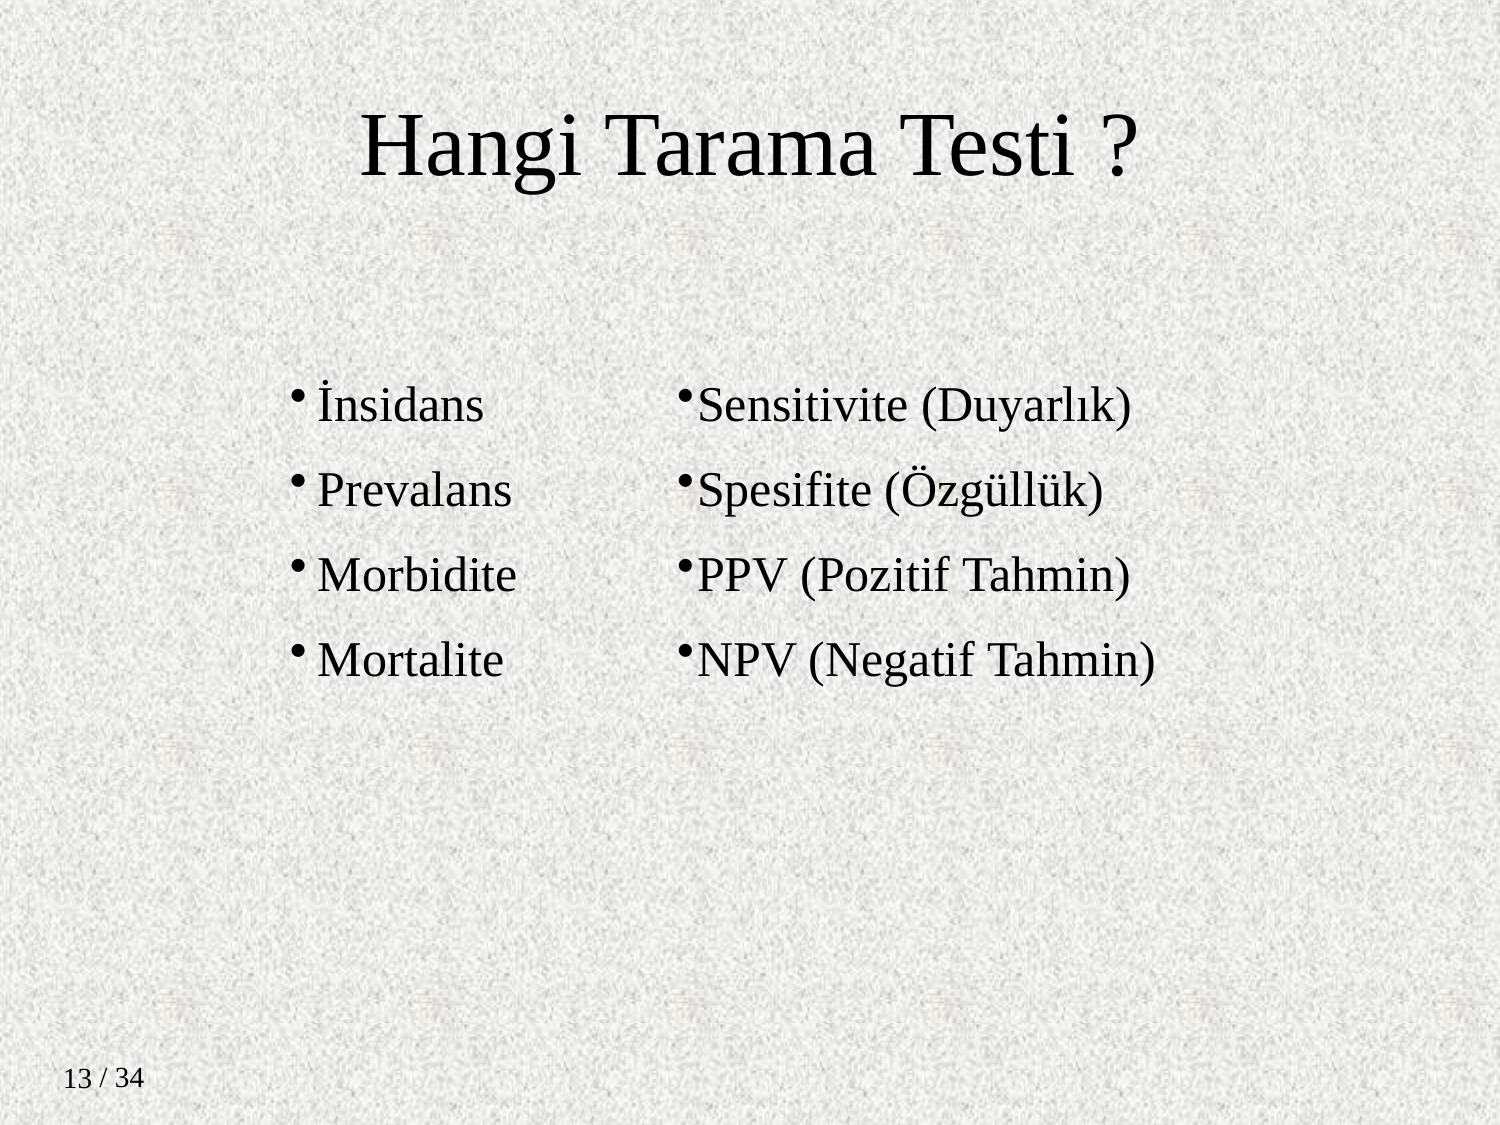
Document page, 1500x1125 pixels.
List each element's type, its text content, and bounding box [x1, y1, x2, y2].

title Hangi Tarama Testi ? [74, 44, 1426, 233]
slide_number 13 [5, 1051, 108, 1125]
text_box İnsidans Prevalans Morbidite Mortalite [274, 364, 662, 694]
text_box Sensitivite (Duyarlık) Spesifite (Özgüllük) PPV (Pozitif Tahmin) NPV (Negatif Tahmin) [662, 364, 1475, 694]
picture [0, 0, 1500, 1125]
footer / 34 [108, 1051, 182, 1125]
